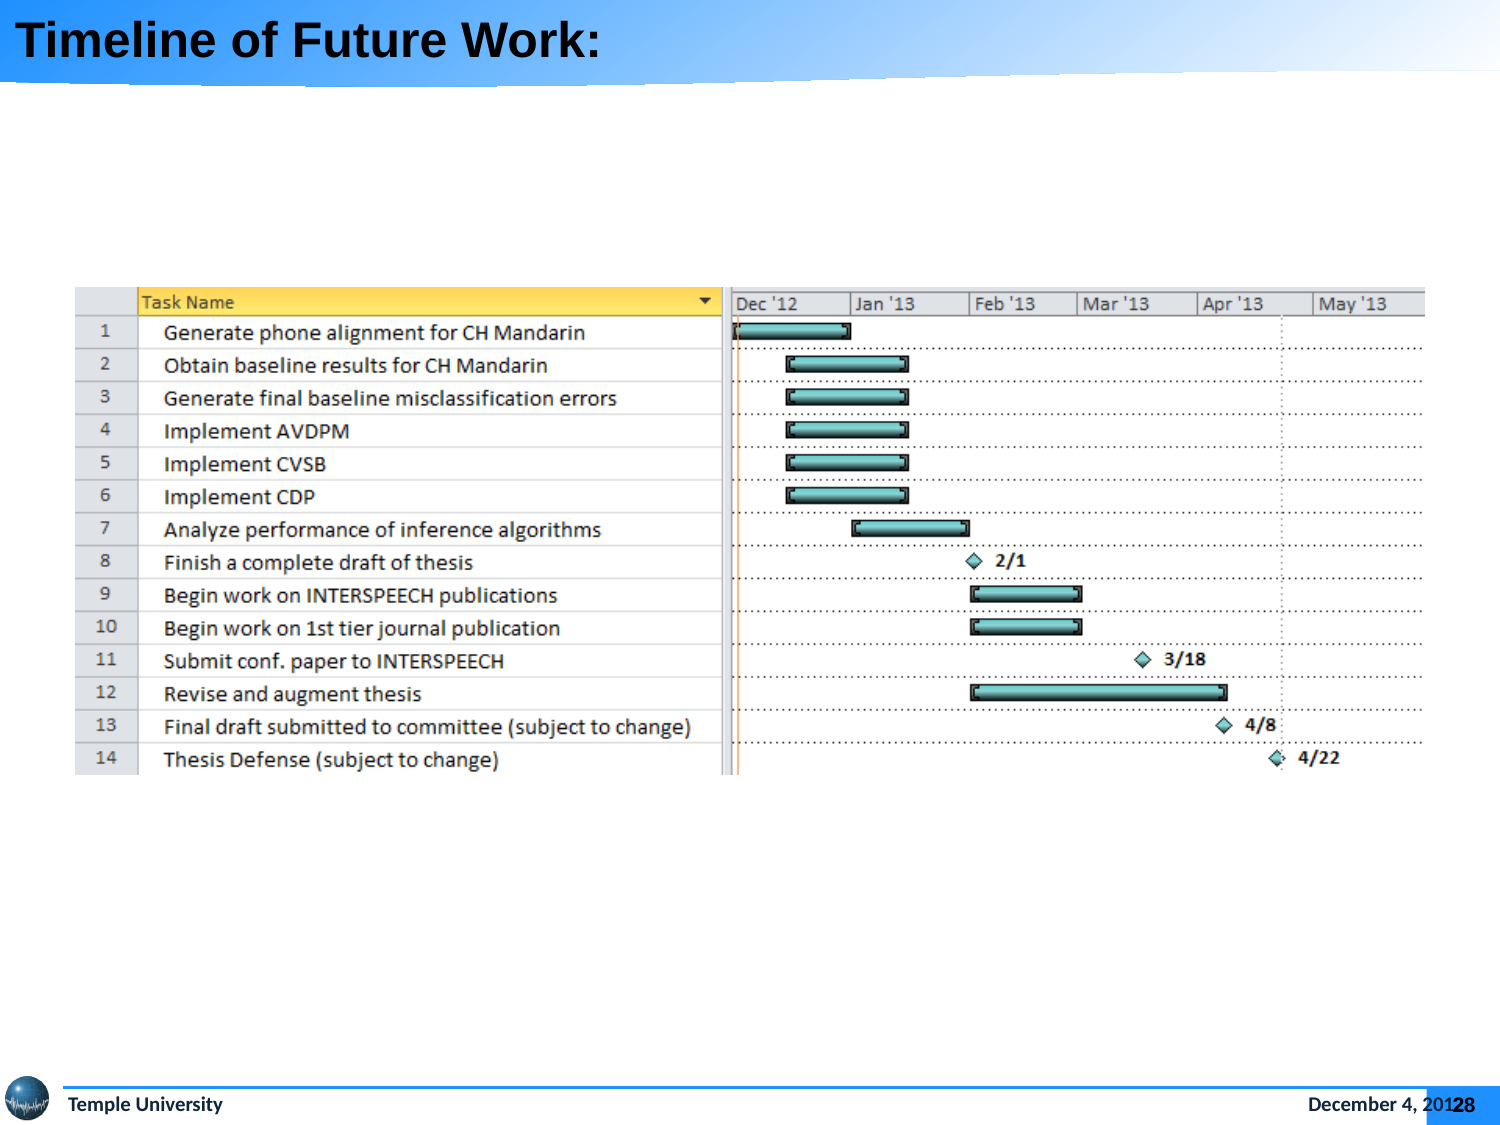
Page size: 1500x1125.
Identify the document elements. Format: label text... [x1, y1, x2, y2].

text_box Timeline of Future Work: [462, 0, 1500, 65]
text_box Timeline of Future Work: [0, 0, 486, 65]
picture [74, 287, 1426, 776]
picture [4, 1075, 50, 1121]
